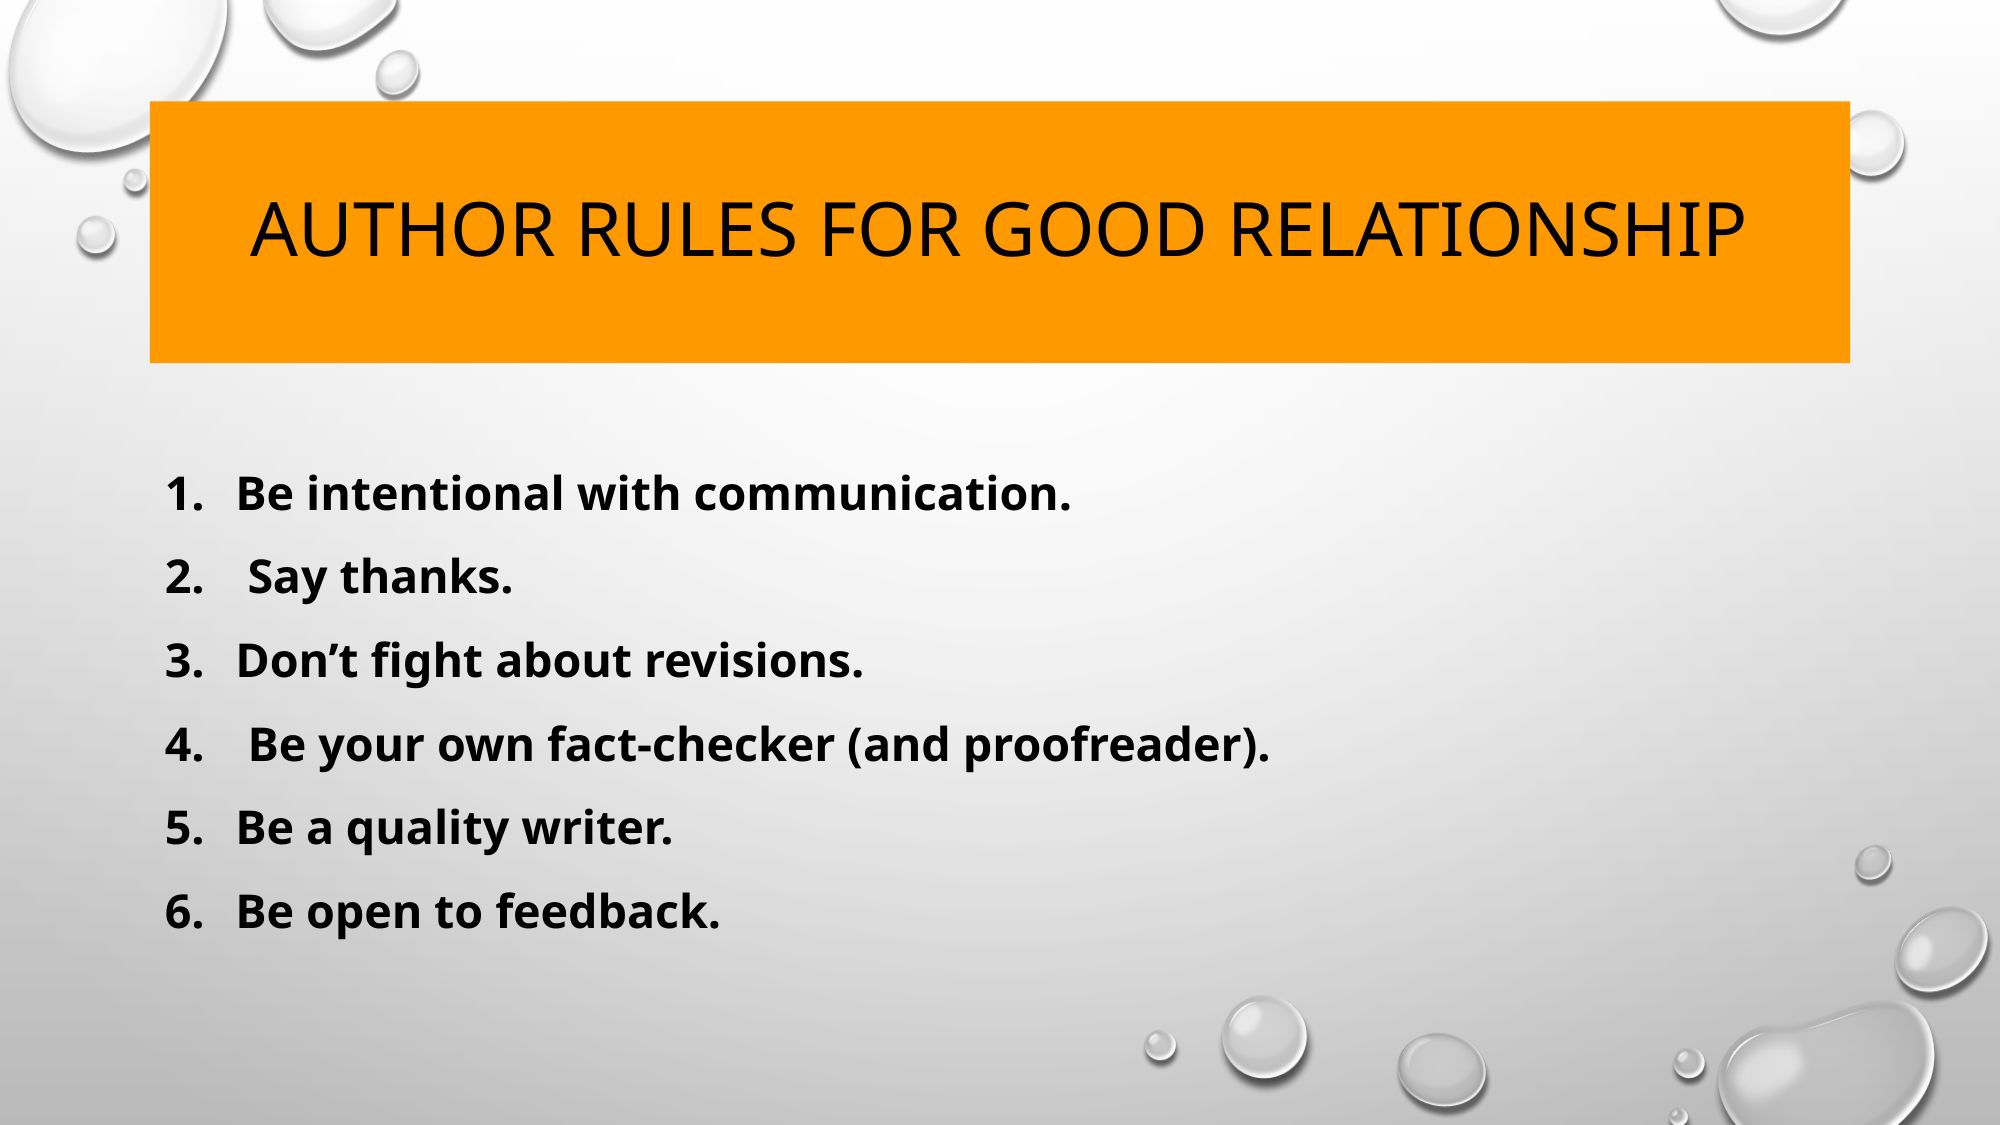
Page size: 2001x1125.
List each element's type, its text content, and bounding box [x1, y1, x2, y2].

title AUTHOR RULES FOR GOOD RELATIONSHIP [149, 101, 1851, 364]
list Be intentional with communication. Say thanks. Don’t fight about revisions. Be your own fact-checker (and proofreader). Be a quality writer. Be open to feedback. [149, 388, 1850, 950]
picture [0, 0, 2000, 1125]
